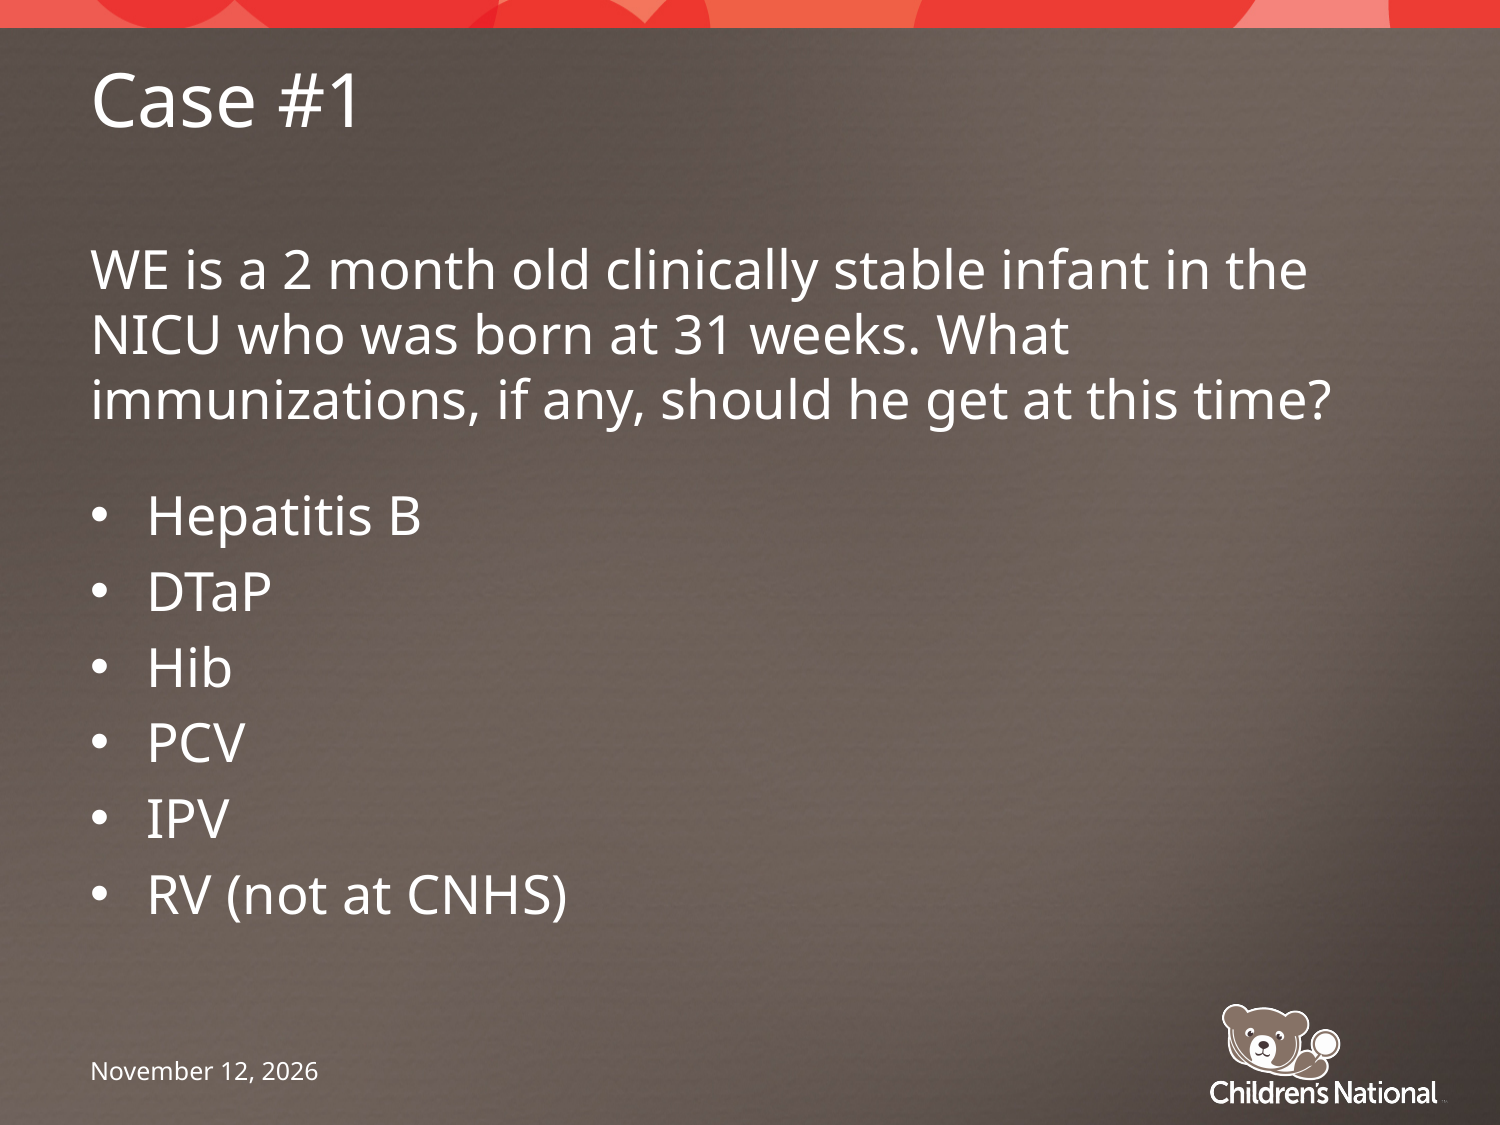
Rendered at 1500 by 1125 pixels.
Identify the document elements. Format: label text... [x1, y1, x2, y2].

picture [0, 0, 1500, 1125]
title Case #1 [75, 45, 1425, 227]
list WE is a 2 month old clinically stable infant in the NICU who was born at 31 weeks. What immunizations, if any, should he get at this time? Hepatitis B DTaP Hib PCV IPV RV (not at CNHS) [75, 227, 1425, 970]
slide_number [75, 1042, 425, 1103]
